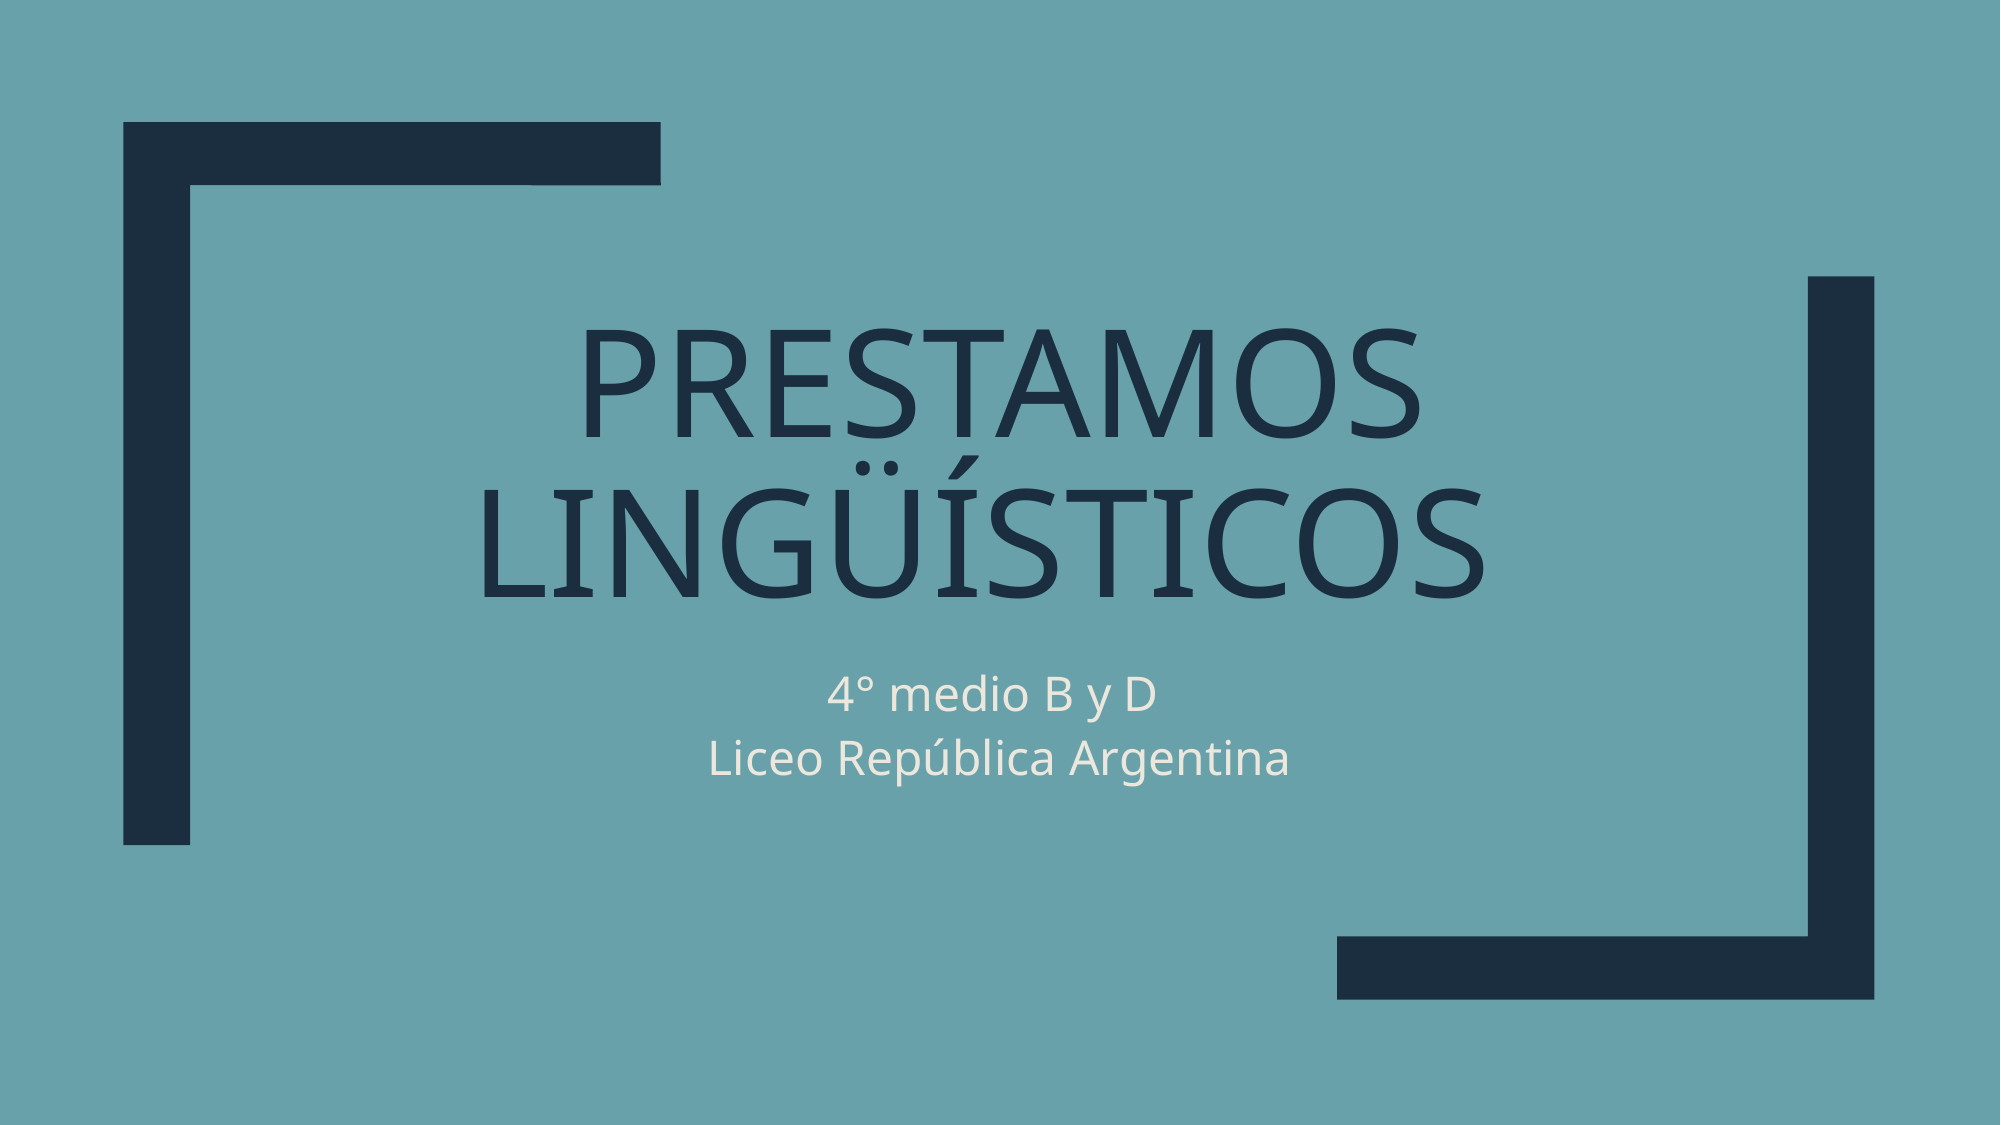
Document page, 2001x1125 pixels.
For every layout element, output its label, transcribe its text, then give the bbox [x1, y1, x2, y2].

title Prestamos lingüísticos [314, 293, 1686, 638]
subtitle 4° medio B y D Liceo República Argentina [439, 649, 1561, 828]
